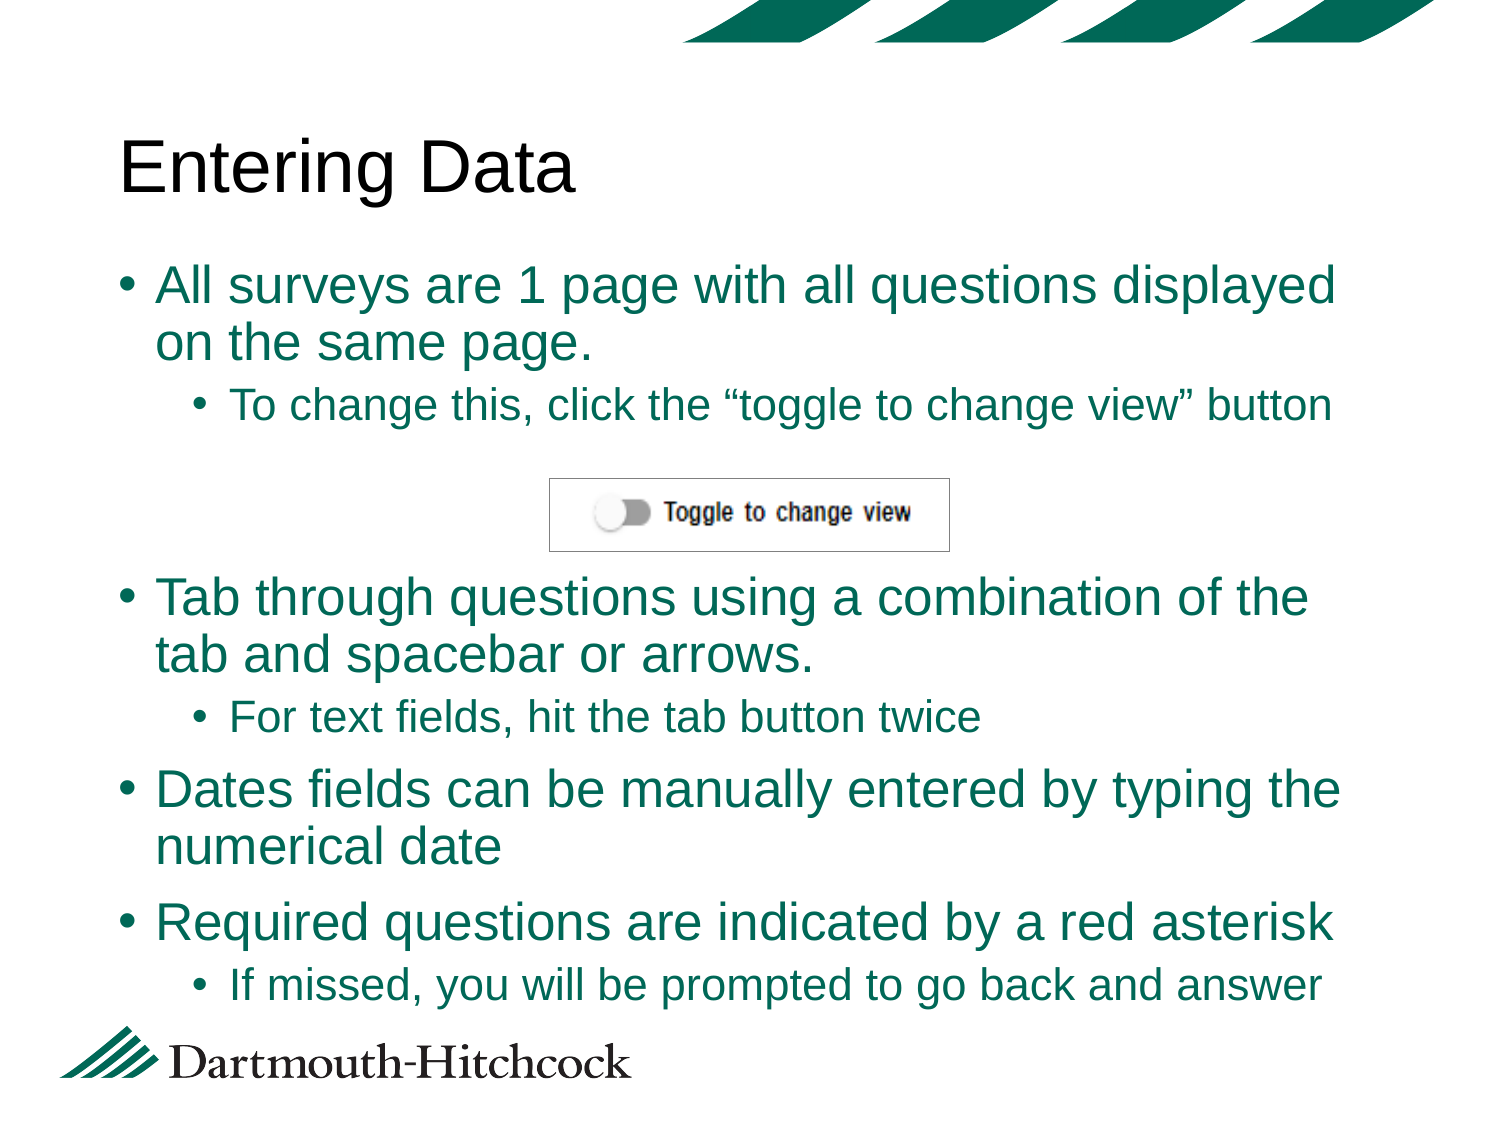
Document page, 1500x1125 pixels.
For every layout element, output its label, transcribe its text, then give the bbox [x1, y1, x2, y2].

list All surveys are 1 page with all questions displayed on the same page. To change this, click the “toggle to change view” button [103, 250, 1397, 468]
picture [0, 0, 1500, 1125]
text_box Tab through questions using a combination of the tab and spacebar or arrows. For text fields, hit the tab button twice Dates fields can be manually entered by typing the numerical date Required questions are indicated by a red asterisk If missed, you will be prompted to go back and answer [103, 562, 1397, 1028]
title Entering Data [103, 59, 1397, 250]
